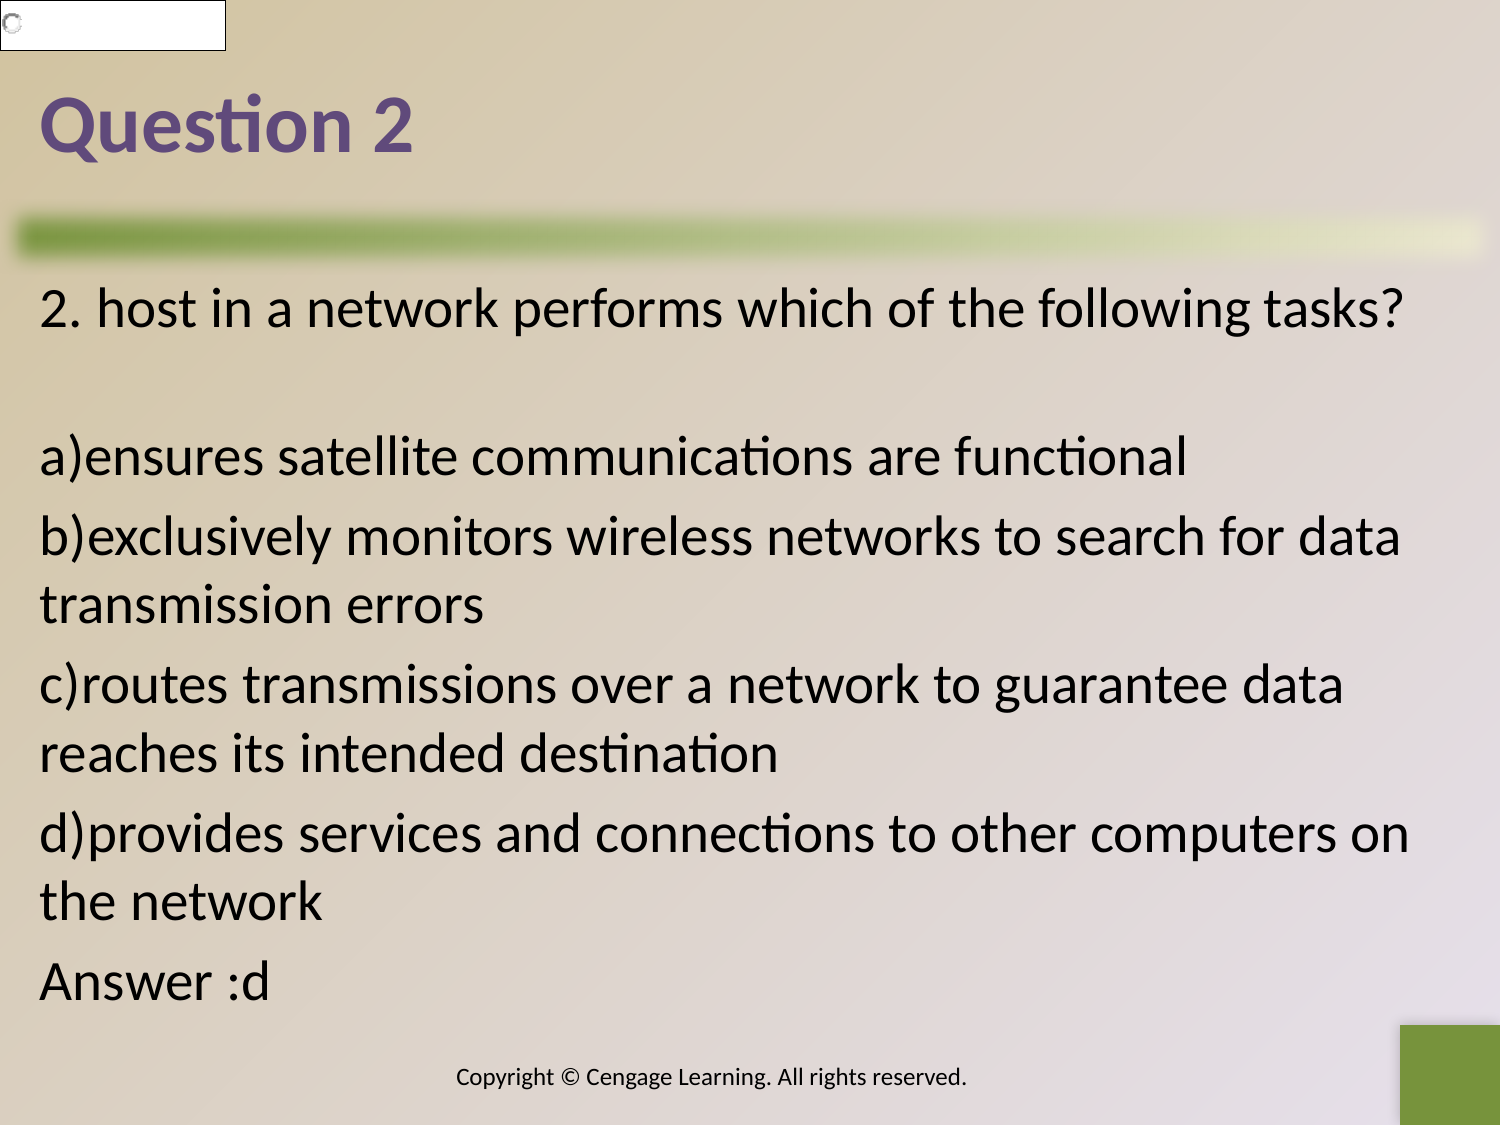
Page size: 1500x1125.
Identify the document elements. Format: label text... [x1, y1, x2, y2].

list 2. host in a network performs which of the following tasks? a)ensures satellite communications are functional b)exclusively monitors wireless networks to search for data transmission errors c)routes transmissions over a network to guarantee data reaches its intended destination d)provides services and connections to other computers on the network Answer :d [24, 262, 1475, 1025]
footer Copyright © Cengage Learning. All rights reserved. [324, 1045, 1100, 1105]
title Question 2 [24, 24, 1475, 213]
